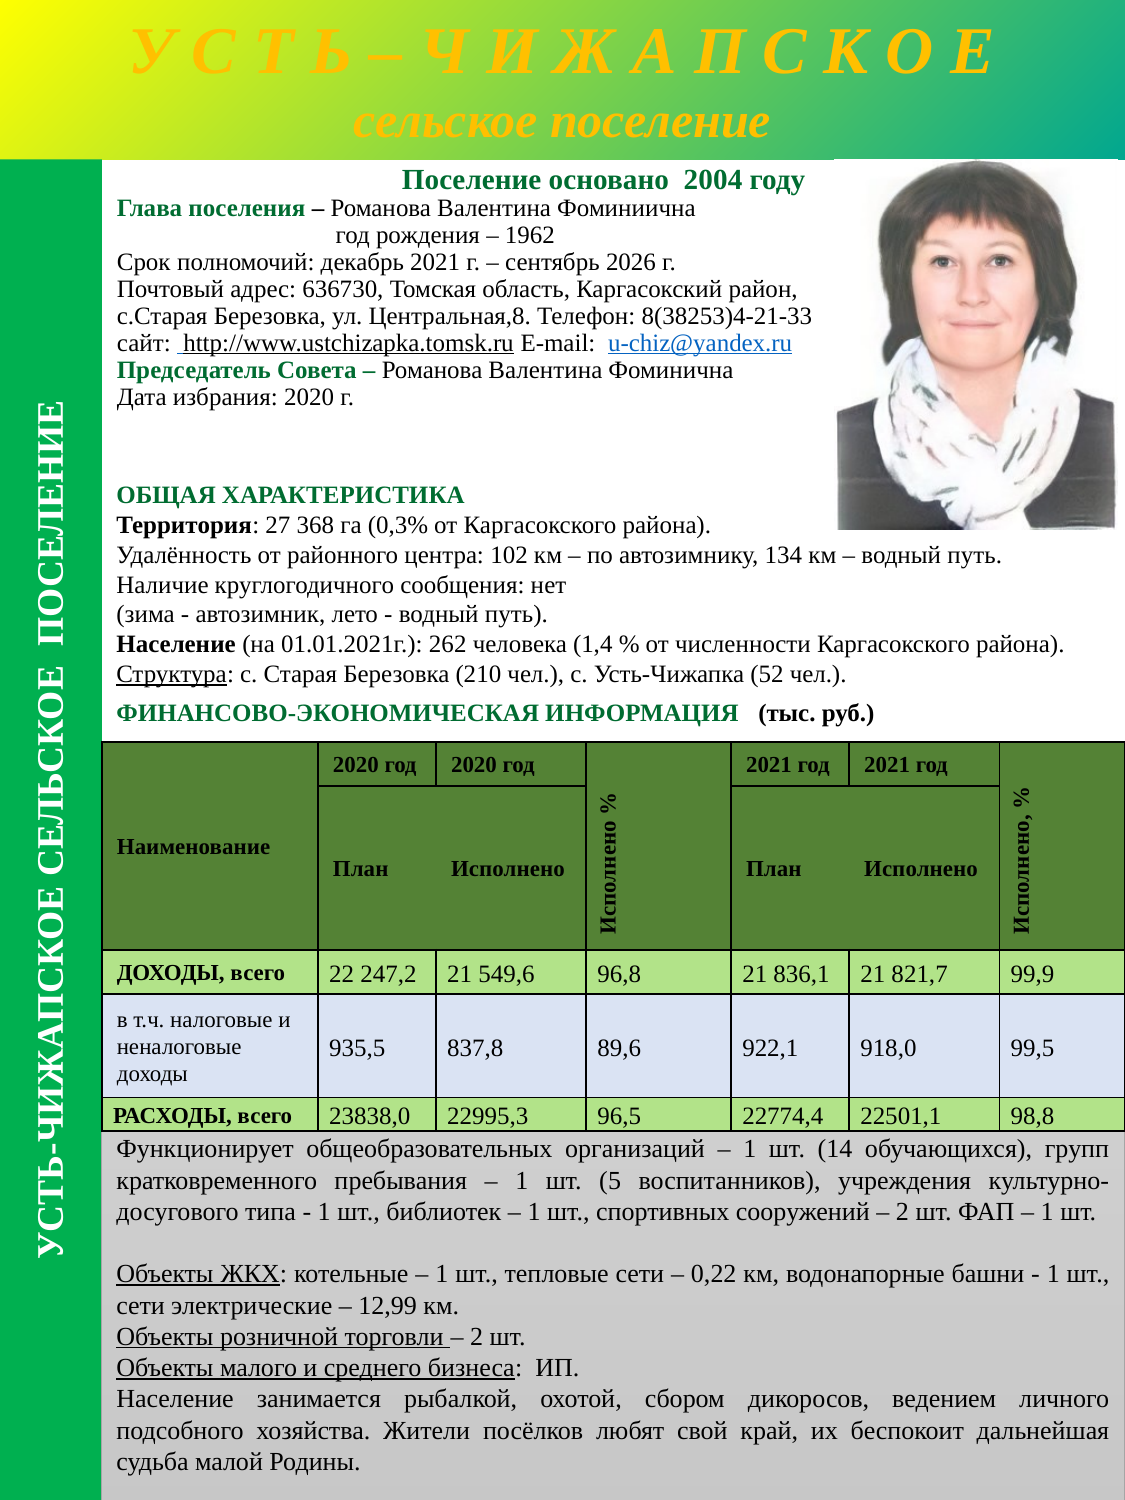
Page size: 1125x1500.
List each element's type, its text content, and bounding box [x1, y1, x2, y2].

table_cell 21 549,6 [437, 951, 585, 993]
table_cell 935,5 [319, 995, 435, 1097]
table_cell 98,8 [1000, 1098, 1124, 1130]
table_cell 89,6 [587, 995, 730, 1097]
table_cell 22774,4 [732, 1098, 848, 1130]
table_cell Исполнено [849, 787, 999, 949]
table_header 2021 год [732, 743, 848, 785]
table_cell 99,5 [1000, 995, 1124, 1097]
table_header Наименование [103, 743, 317, 949]
list УСТЬ-ЧИЖАПСКОЕ СЕЛЬСКОЕ ПОСЕЛЕНИЕ [0, 159, 102, 1500]
table_cell 21 836,1 [732, 951, 848, 993]
table_cell 22501,1 [850, 1098, 999, 1130]
table_cell 837,8 [437, 995, 585, 1097]
table_cell 918,0 [850, 995, 999, 1097]
table_header 2020 год [319, 743, 435, 785]
table_cell ДОХОДЫ, всего [103, 951, 317, 993]
table_header 2021 год [850, 743, 999, 785]
table_cell 96,5 [587, 1098, 730, 1130]
table_header 2020 год [437, 743, 585, 785]
table_cell в т.ч. налоговые и неналоговые доходы [103, 995, 317, 1097]
table_cell 22 247,2 [319, 951, 435, 993]
table_cell План [319, 787, 436, 949]
list Поселение основано 2004 году Глава поселения – Романова Валентина Фоминиична год рождения – 1962 Срок полномочий: декабрь 2021 г. – сентябрь 2026 г. Почтовый адрес: 636730, Томская область, Каргасокский район, с.Старая Березовка, ул. Центральная,8. Телефон: 8(38253)4-21-33 сайт: http://www.ustchizapka.tomsk.ru E-mail: u-chiz@yandex.ru Председатель Совета – Романова Валентина Фоминична Дата избрания: 2020 г. [101, 157, 1106, 466]
text_box ОБЩАЯ ХАРАКТЕРИСТИКА Территория: 27 368 га (0,3% от Каргасокского района). Удалённость от районного центра: 102 км – по автозимнику, 134 км – водный путь. Наличие круглогодичного сообщения: нет (зима - автозимник, лето - водный путь). Население (на 01.01.2021г.): 262 человека (1,4 % от численности Каргасокского района). Структура: с. Старая Березовка (210 чел.), с. Усть-Чижапка (52 чел.). ФИНАНСОВО-ЭКОНОМИЧЕСКАЯ ИНФОРМАЦИЯ (тыс. руб.) [101, 466, 1110, 734]
table_cell 99,9 [1000, 951, 1124, 993]
picture [834, 159, 1118, 530]
table_header Исполнено % [587, 743, 730, 949]
table_cell Исполнено [436, 787, 585, 949]
table_cell 922,1 [732, 995, 848, 1097]
table_header Исполнено, % [1000, 743, 1124, 949]
table_cell 23838,0 [319, 1098, 435, 1130]
table_cell План [732, 787, 849, 949]
table_cell 21 821,7 [850, 951, 999, 993]
table_cell РАСХОДЫ, всего [103, 1098, 317, 1130]
text_box ИНФРАСТРУКТУРА ПОСЕЛЕНИЯ Объекты социальной сферы, учреждения культуры и искусства: Функционирует общеобразовательных организаций – 1 шт. (14 обучающихся), групп кратковременного пребывания – 1 шт. (5 воспитанников), учреждения культурно-досугового типа - 1 шт., библиотек – 1 шт., спортивных сооружений – 2 шт. ФАП – 1 шт. Объекты ЖКХ: котельные – 1 шт., тепловые сети – 0,22 км, водонапорные башни - 1 шт., сети электрические – 12,99 км. Объекты розничной торговли – 2 шт. Объекты малого и среднего бизнеса: ИП. Население занимается рыбалкой, охотой, сбором дикоросов, ведением личного подсобного хозяйства. Жители посёлков любят свой край, их беспокоит дальнейшая судьба малой Родины. [101, 1132, 1125, 1500]
text_box У С Т Ь – Ч И Ж А П С К О Е сельское поселение [0, 0, 1125, 157]
table_cell 22995,3 [437, 1098, 585, 1130]
